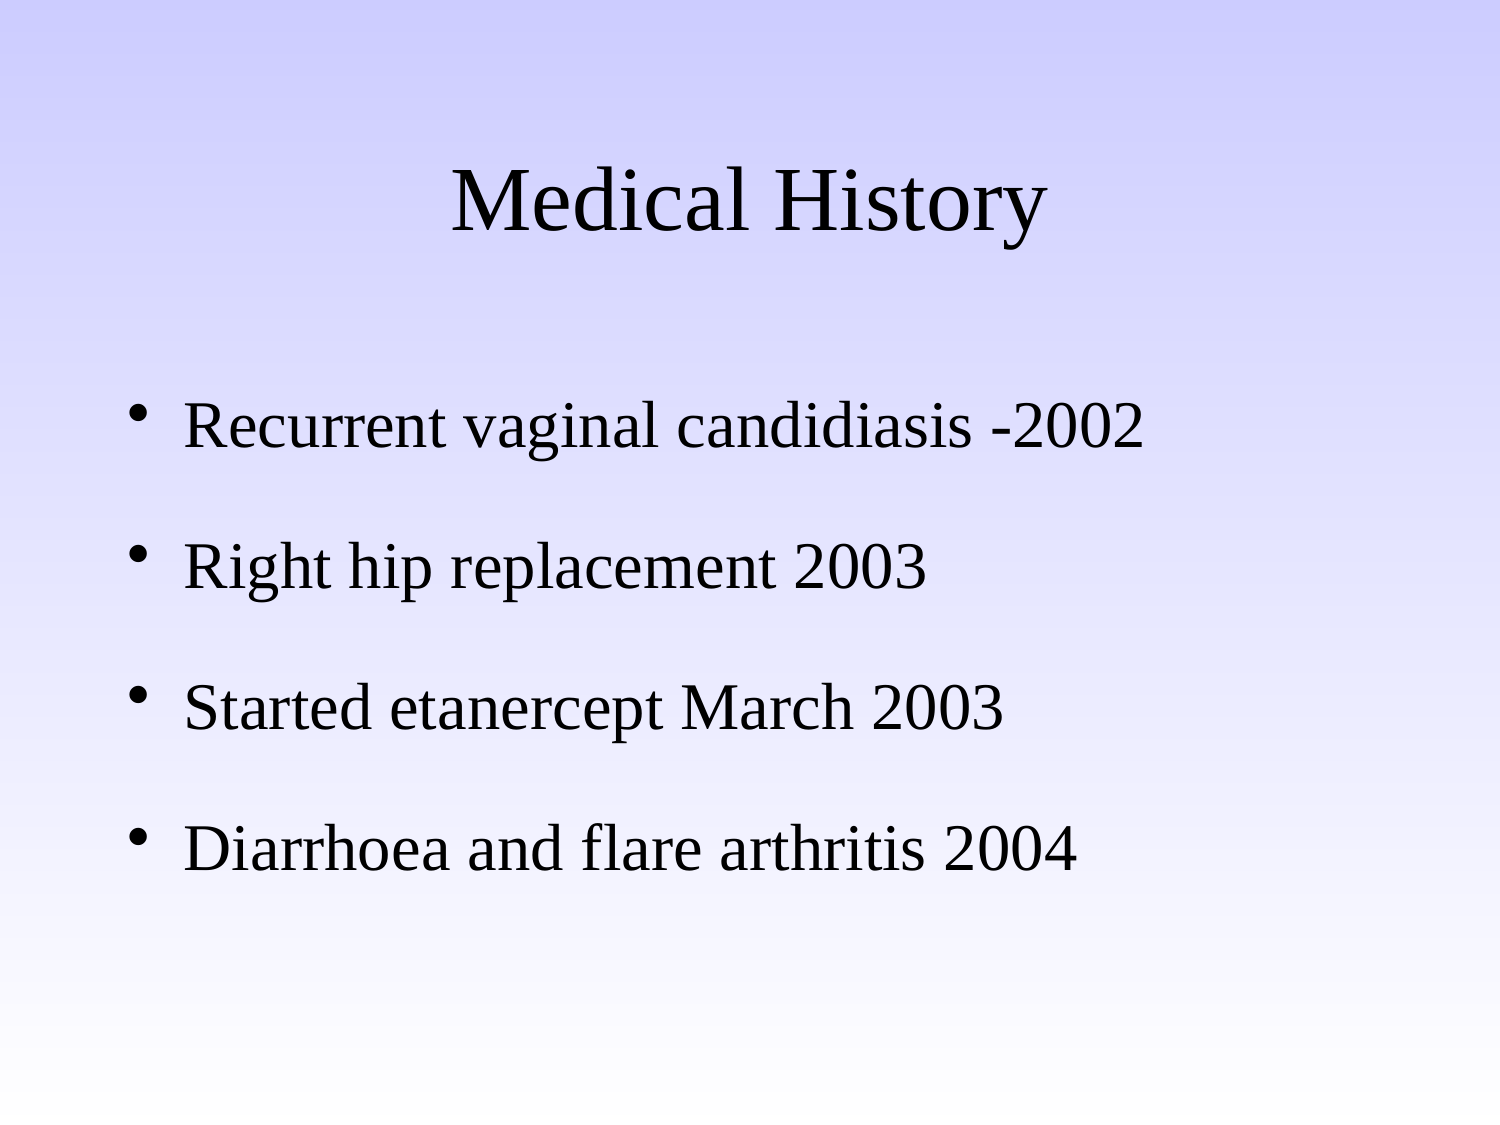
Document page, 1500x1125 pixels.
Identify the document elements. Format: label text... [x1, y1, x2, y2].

title Medical History [112, 99, 1388, 288]
list Recurrent vaginal candidiasis -2002 Right hip replacement 2003 Started etanercept March 2003 Diarrhoea and flare arthritis 2004 [112, 324, 1388, 1001]
